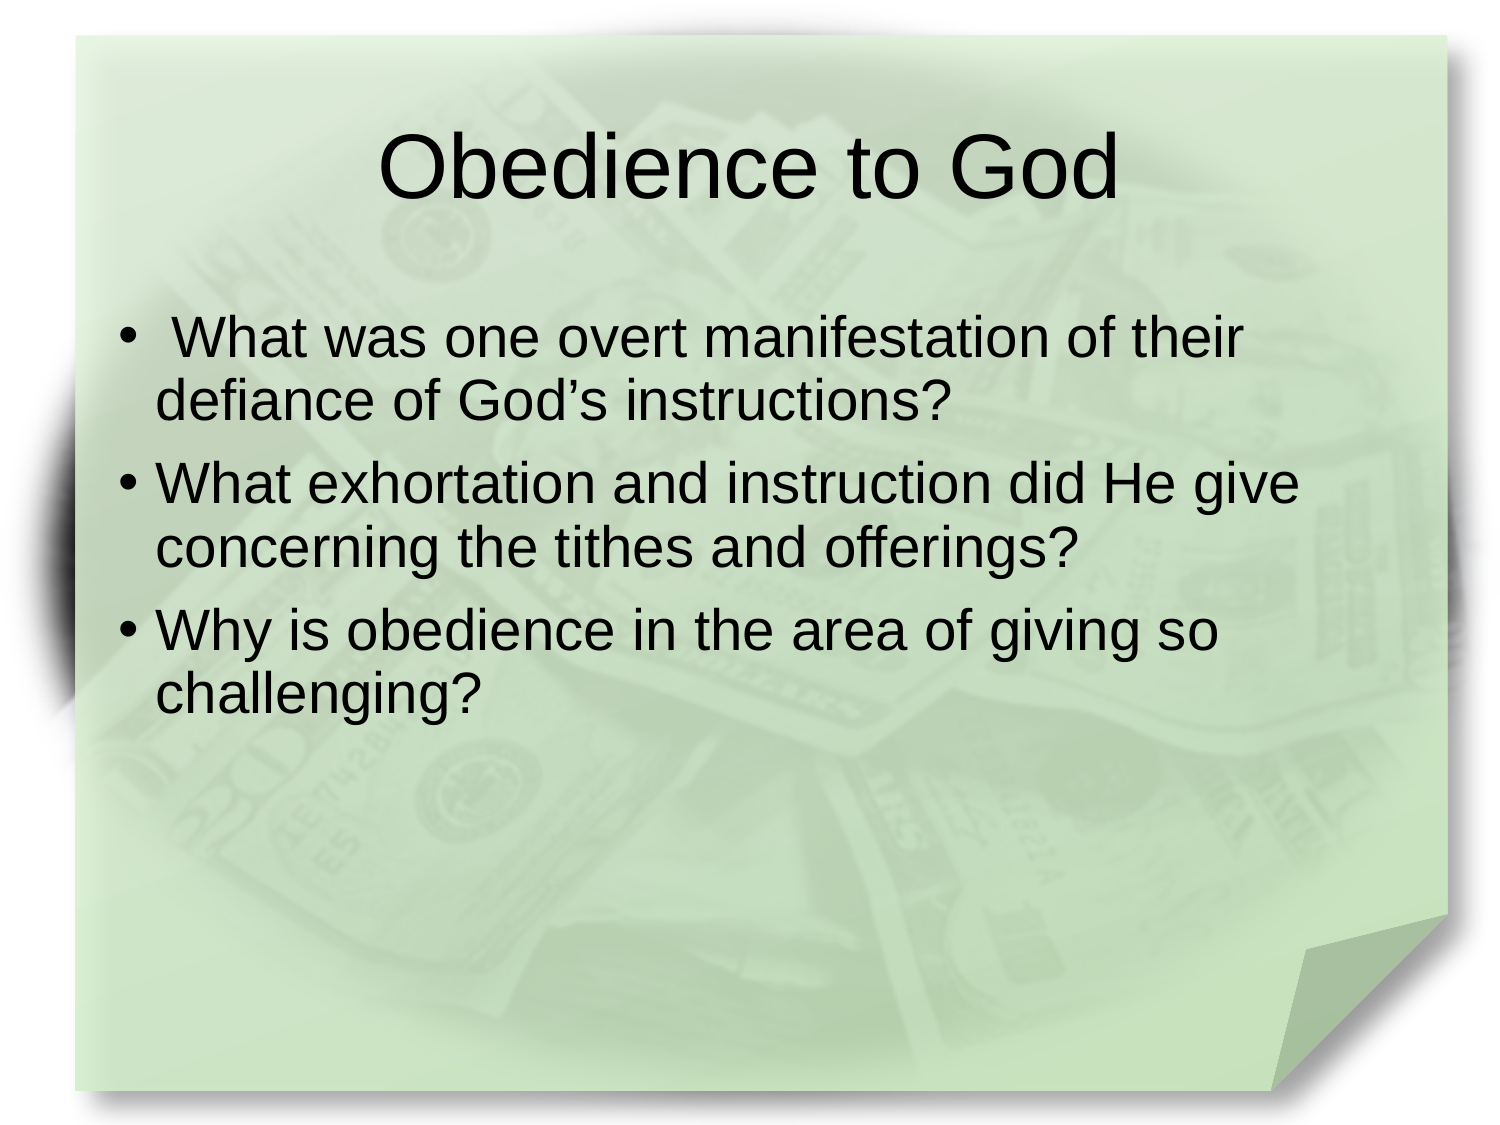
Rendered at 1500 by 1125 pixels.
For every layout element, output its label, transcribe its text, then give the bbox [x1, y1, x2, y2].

list What was one overt manifestation of their defiance of God’s instructions? What exhortation and instruction did He give concerning the tithes and offerings? Why is obedience in the area of giving so challenging? [103, 299, 1397, 1014]
title Obedience to God [103, 59, 1397, 278]
picture [0, 0, 1500, 1125]
